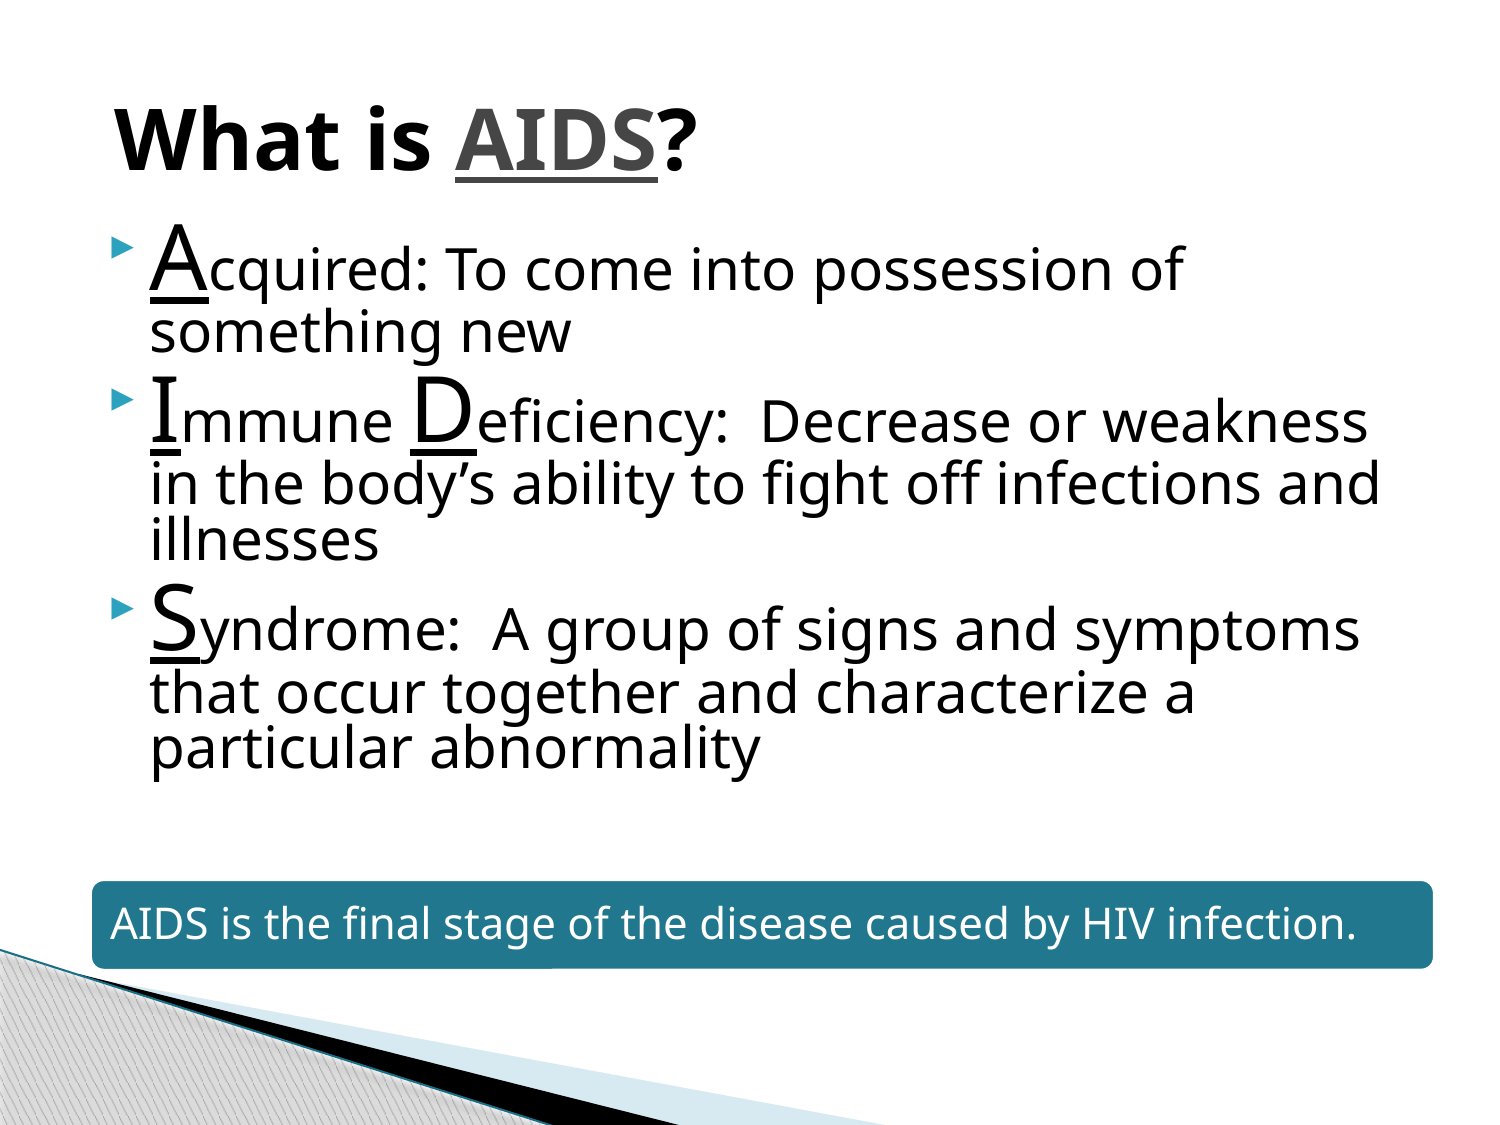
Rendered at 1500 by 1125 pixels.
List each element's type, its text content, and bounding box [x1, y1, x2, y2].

title What is AIDS? [99, 55, 1406, 218]
list Acquired: To come into possession of something new Immune Deficiency: Decrease or weakness in the body’s ability to fight off infections and illnesses Syndrome: A group of signs and symptoms that occur together and characterize a particular abnormality [75, 212, 1425, 813]
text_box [87, 849, 1438, 1001]
